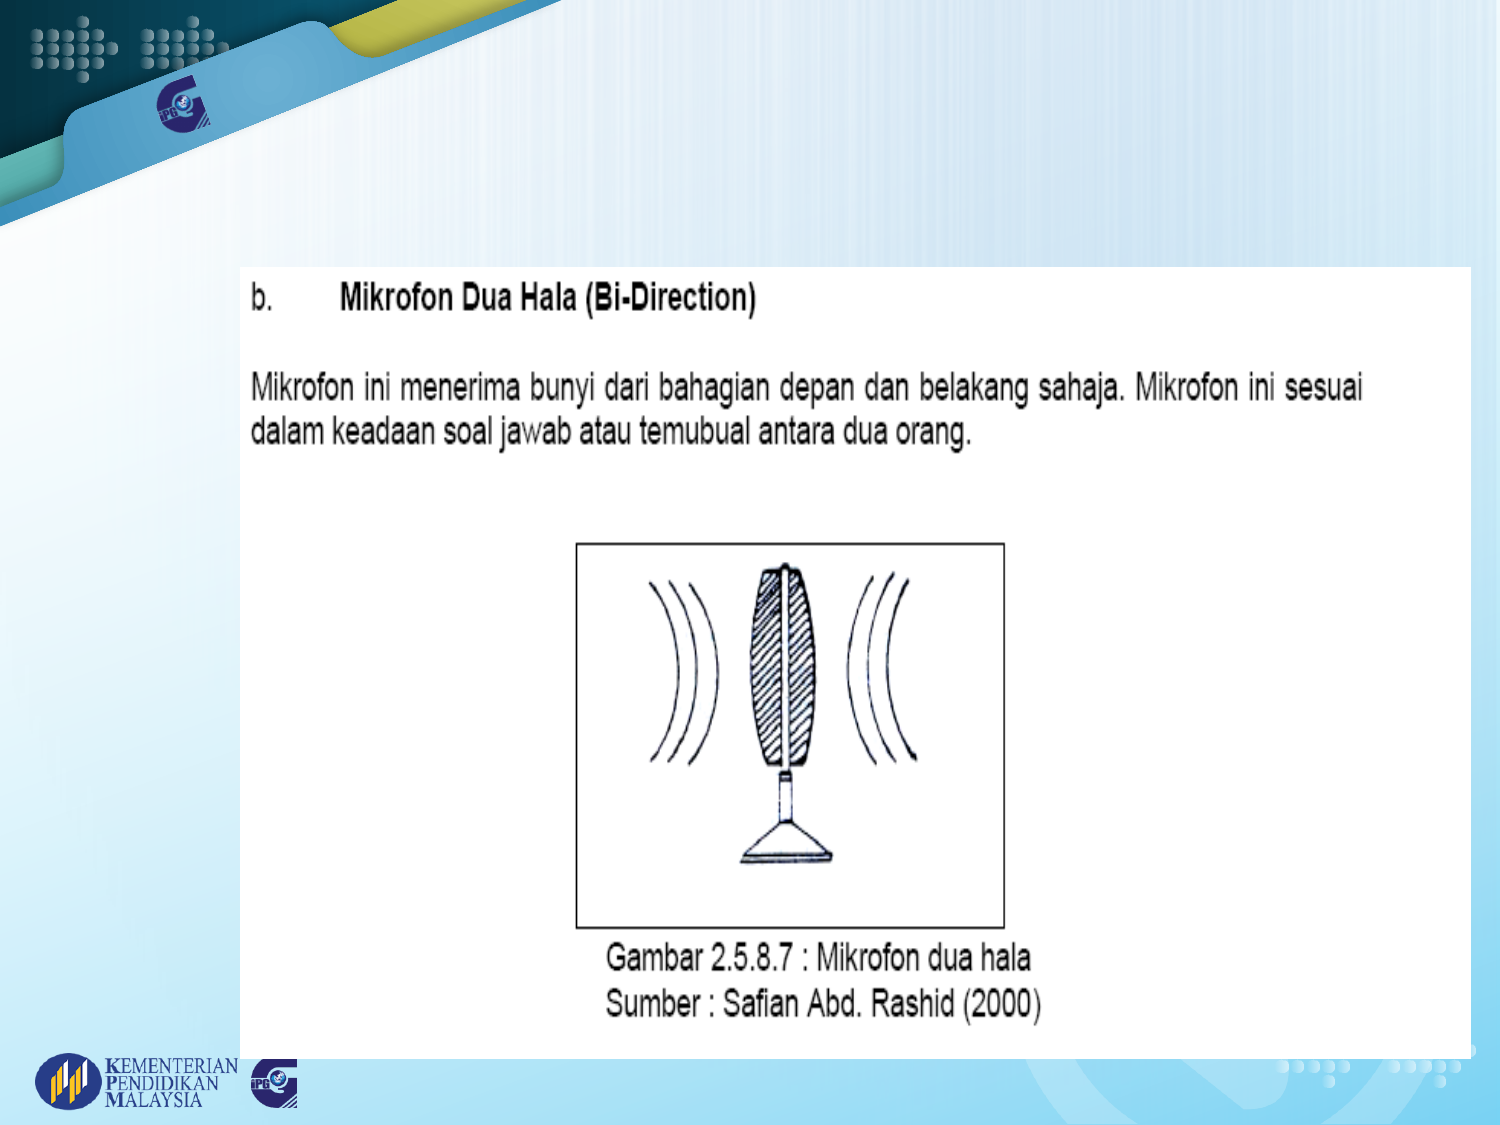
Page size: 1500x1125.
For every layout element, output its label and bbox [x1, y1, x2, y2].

picture [35, 1053, 238, 1113]
picture [150, 75, 210, 139]
picture [240, 267, 1471, 1108]
